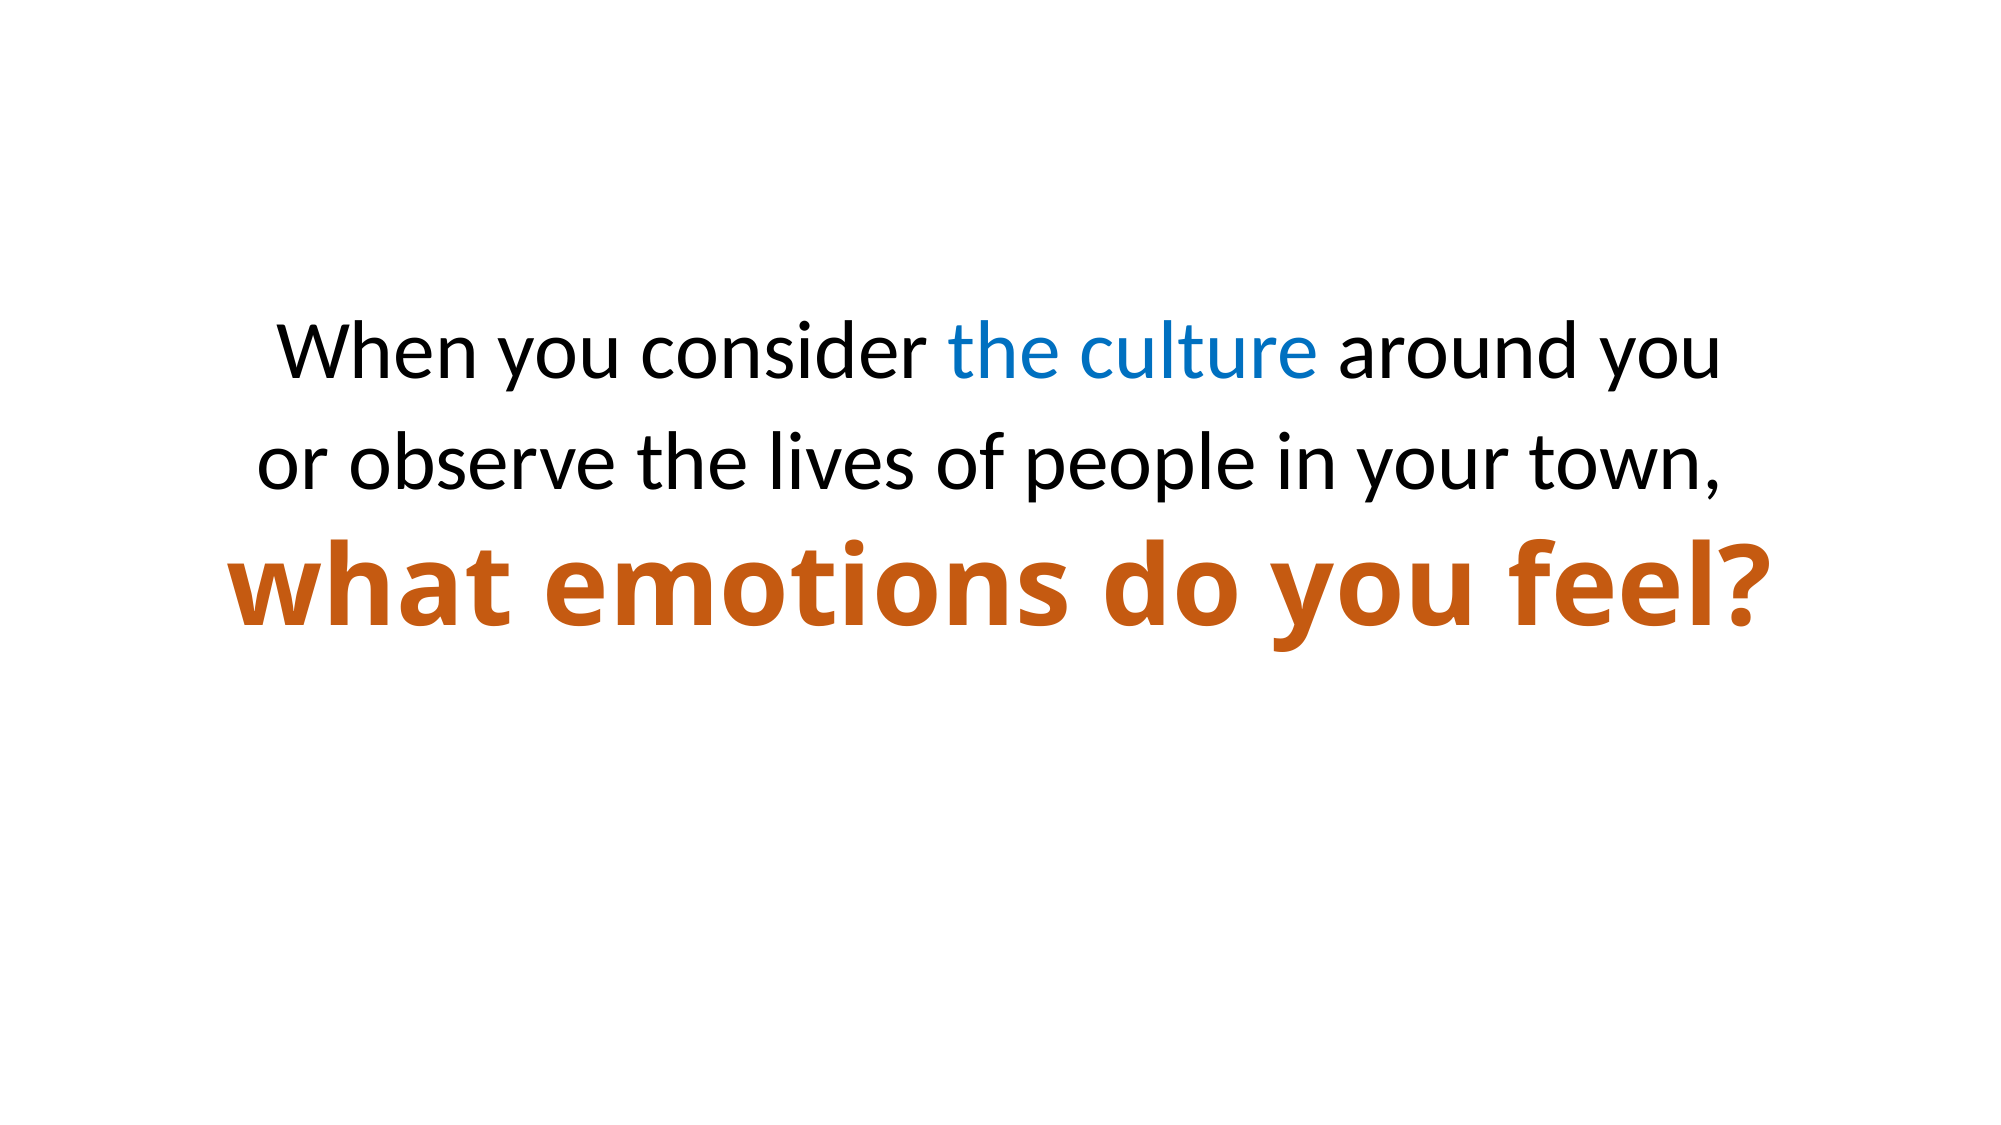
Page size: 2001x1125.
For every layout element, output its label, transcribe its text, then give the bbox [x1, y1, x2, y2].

list When you consider the culture around you or observe the lives of people in your town, what emotions do you feel? [137, 299, 1863, 1014]
